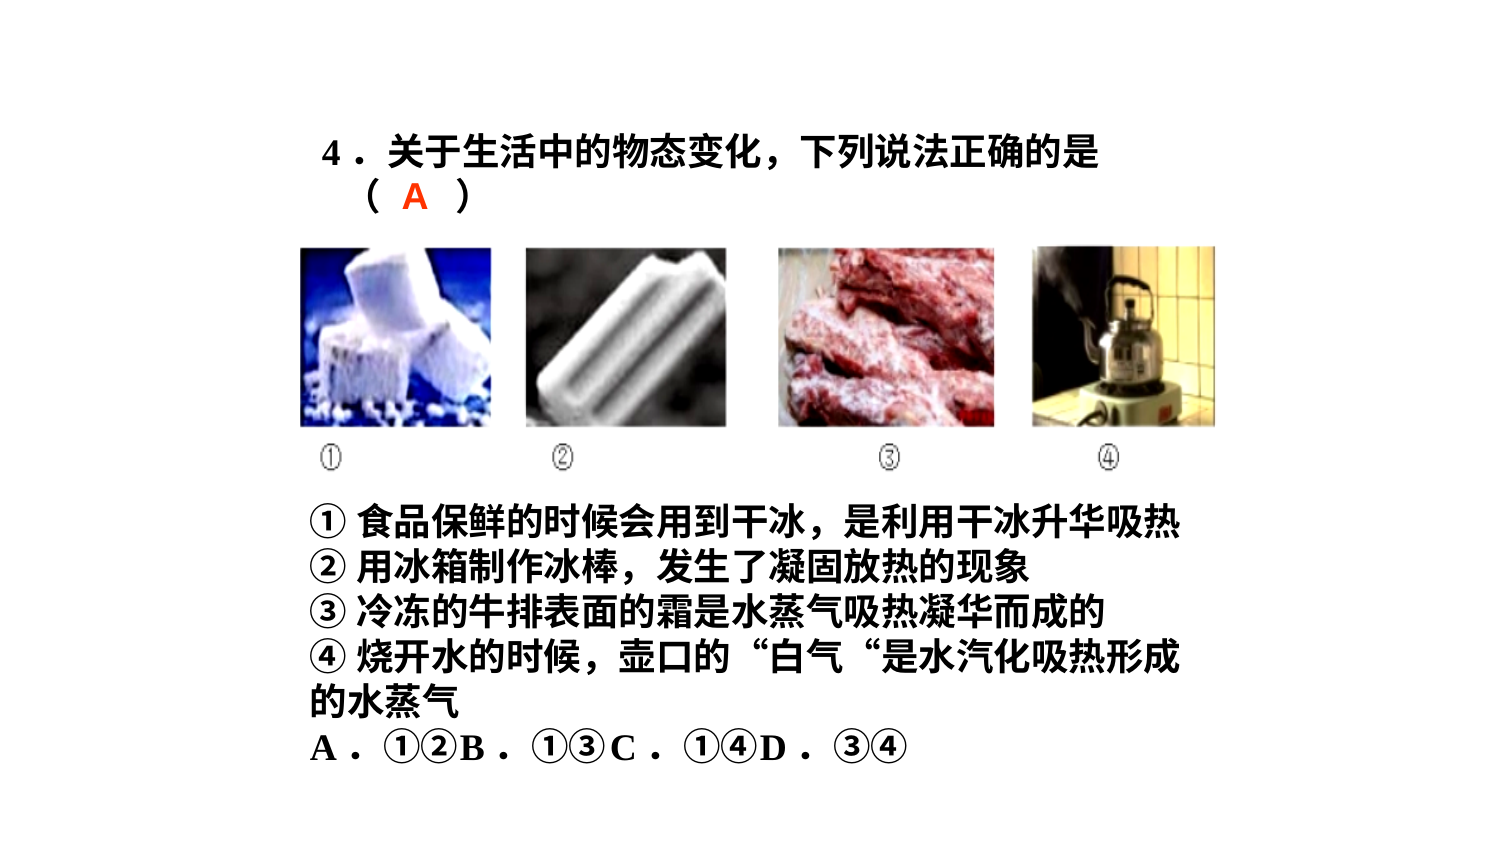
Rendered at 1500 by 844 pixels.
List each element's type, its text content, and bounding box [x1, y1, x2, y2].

picture [294, 240, 1220, 477]
text_box ①食品保鲜的时候会用到干冰，是利用干冰升华吸热 ②用冰箱制作冰棒，发生了凝固放热的现象 ③冷冻的牛排表面的霜是水蒸气吸热凝华而成的 ④烧开水的时候，壶口的“白气“是水汽化吸热形成的水蒸气 A．①② B．①③ C．①④ D．③④ [295, 490, 1202, 776]
text_box A [386, 164, 444, 225]
text_box 4．关于生活中的物态变化，下列说法正确的是（ ） [307, 120, 1128, 226]
